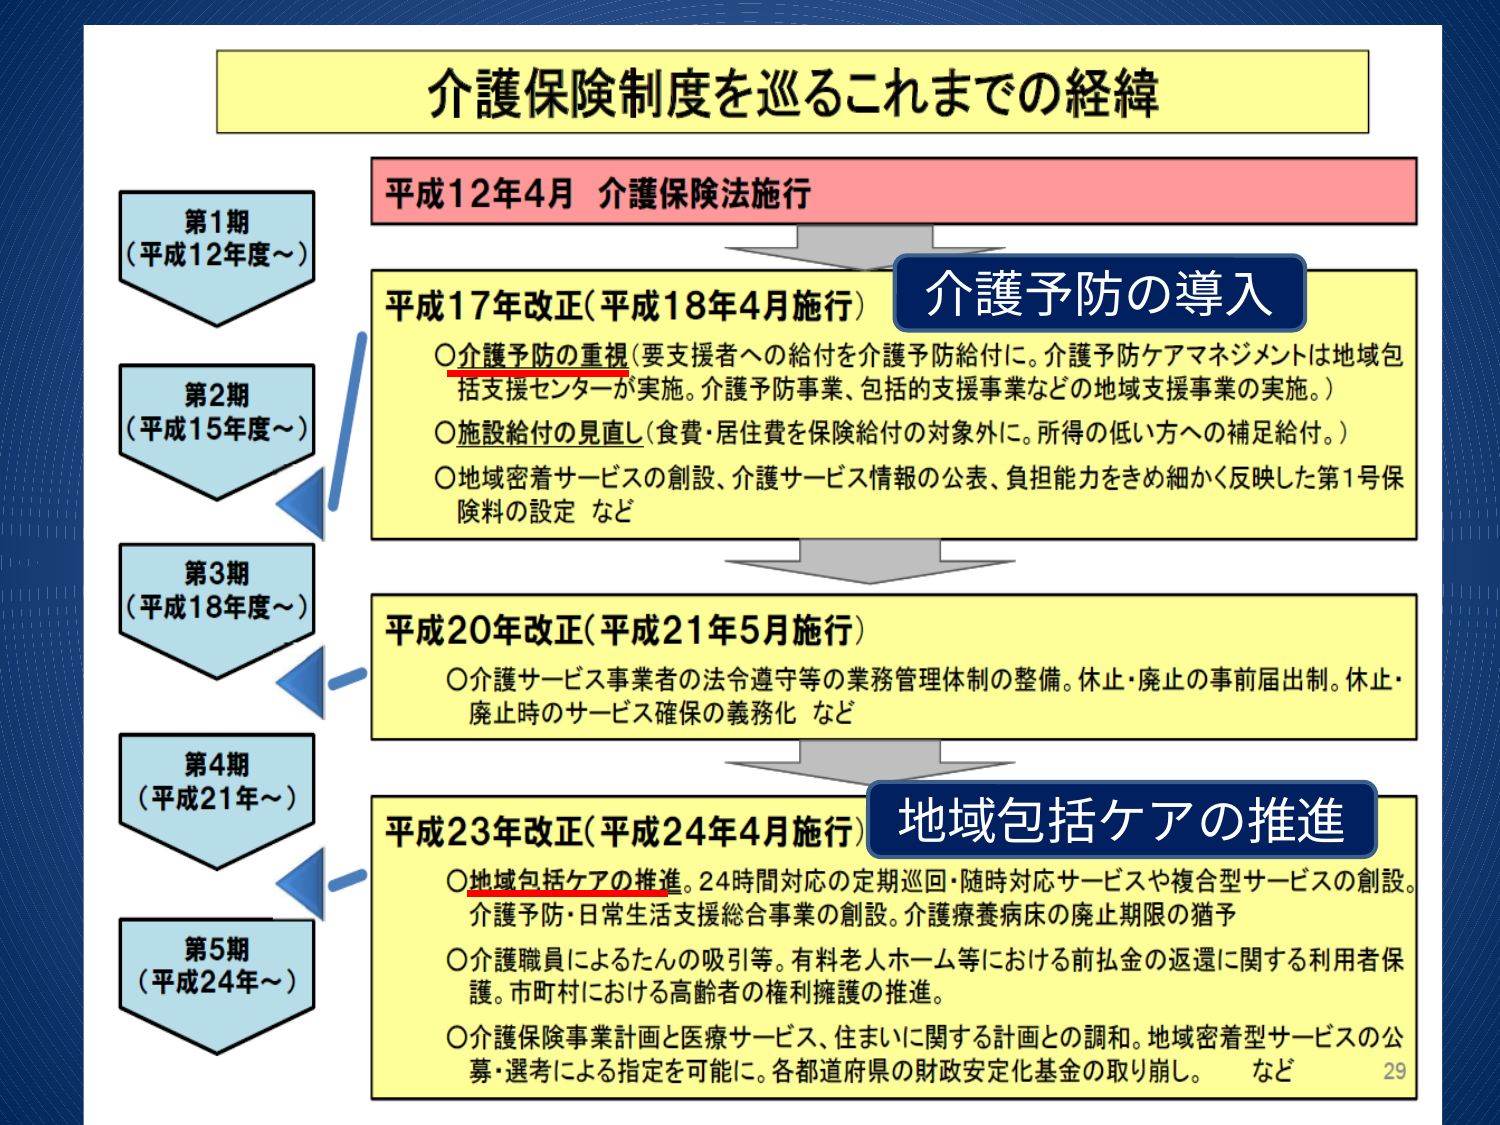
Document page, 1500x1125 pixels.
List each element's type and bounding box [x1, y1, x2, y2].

picture [83, 25, 1443, 1125]
